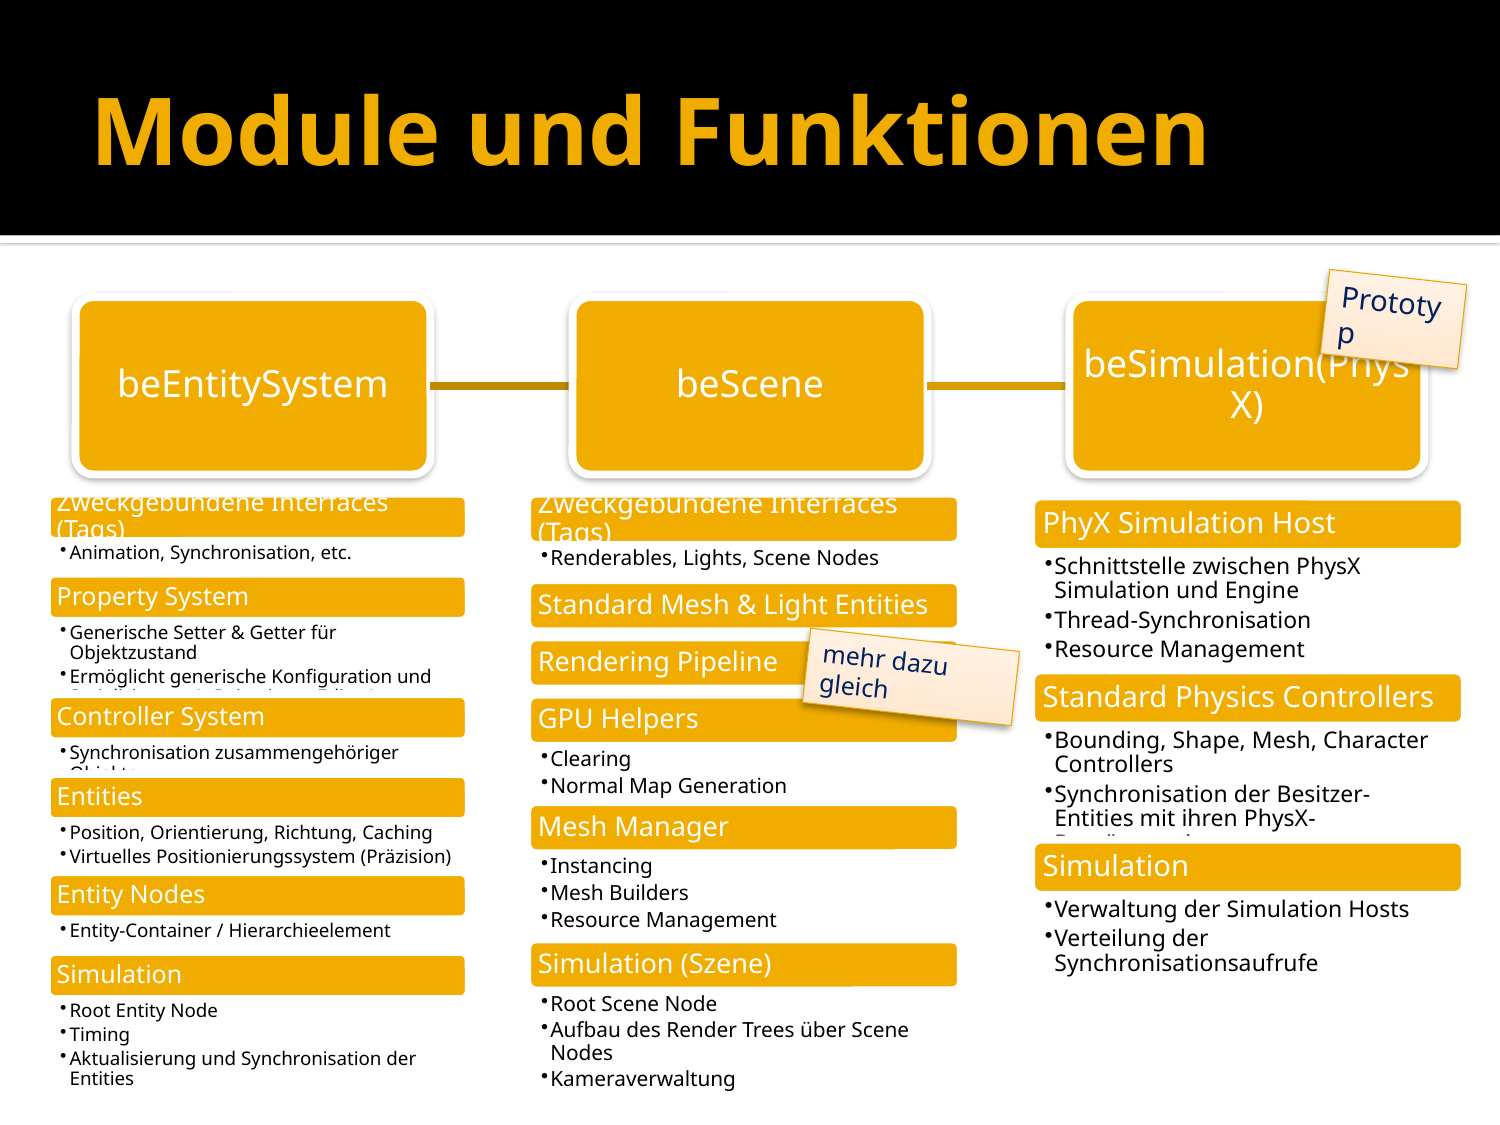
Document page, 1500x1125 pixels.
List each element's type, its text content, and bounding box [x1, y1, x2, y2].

title Module und Funktionen [75, 25, 1425, 231]
text_box Prototyp [1327, 268, 1468, 370]
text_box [46, 492, 469, 1079]
text_box mehr dazu gleich [966, 645, 1020, 727]
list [74, 291, 1425, 481]
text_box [1031, 492, 1465, 961]
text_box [527, 492, 961, 1079]
